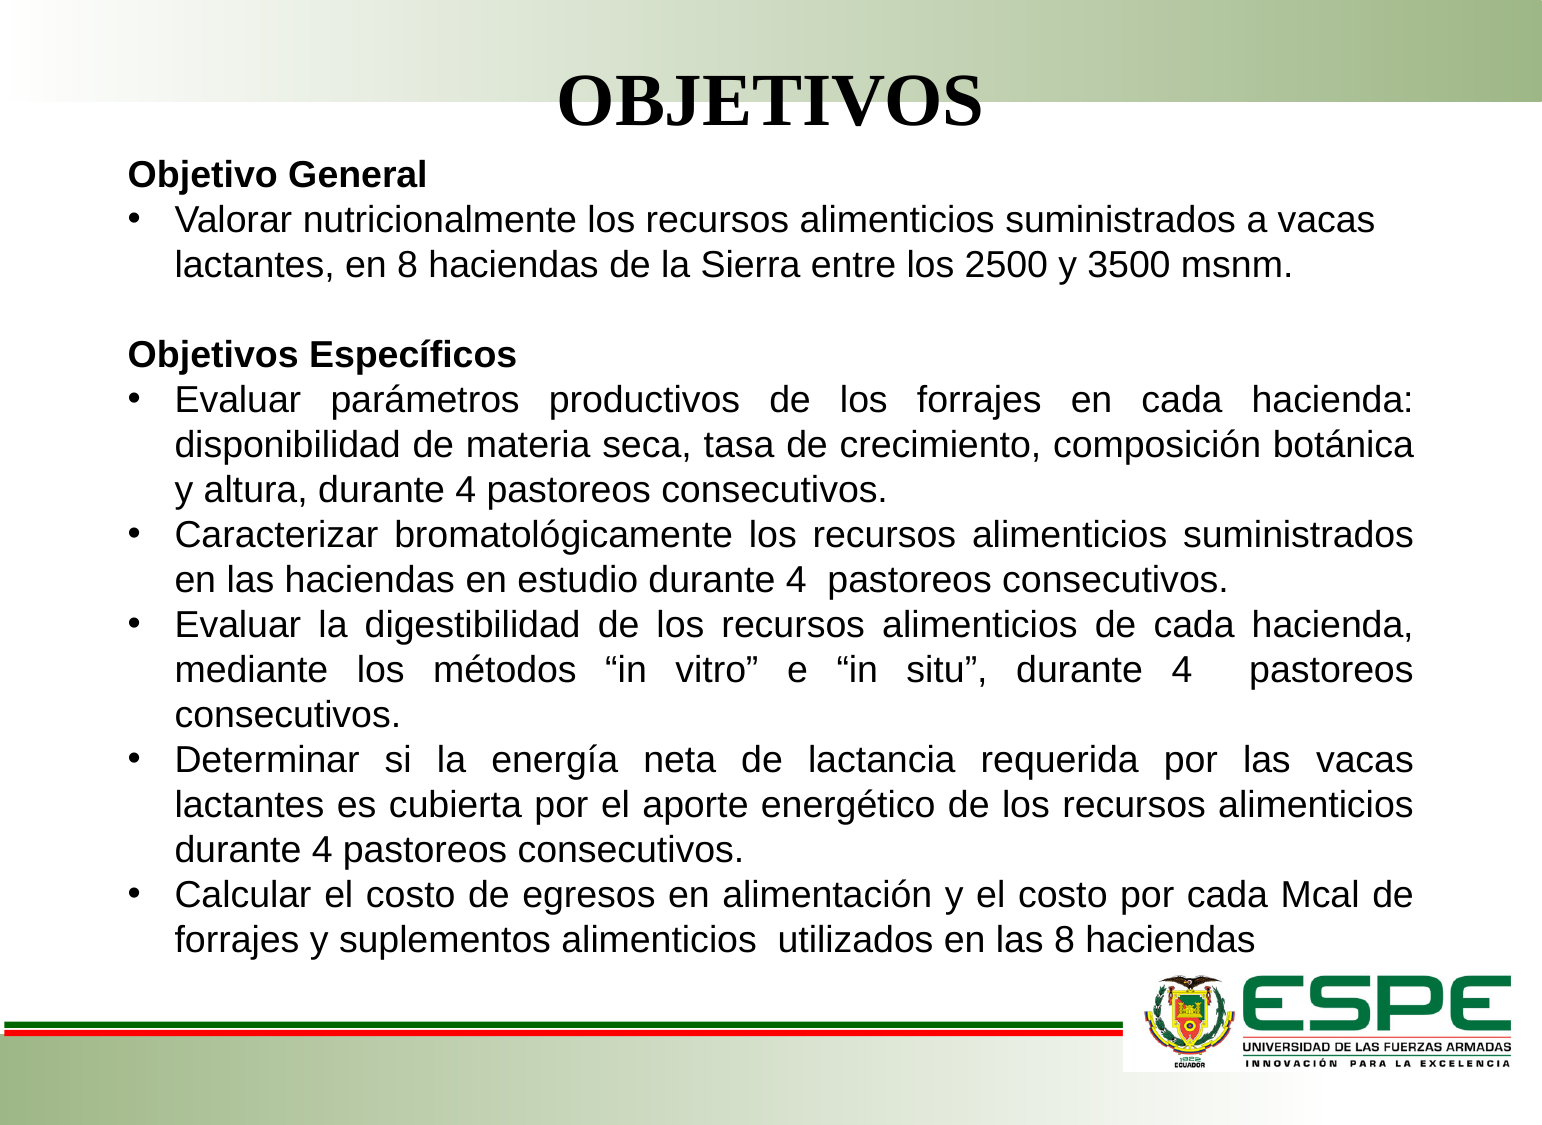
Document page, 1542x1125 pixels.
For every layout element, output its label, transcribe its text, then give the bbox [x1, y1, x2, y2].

text_box Objetivo General Valorar nutricionalmente los recursos alimenticios suministrados a vacas lactantes, en 8 haciendas de la Sierra entre los 2500 y 3500 msnm. Objetivos Específicos Evaluar parámetros productivos de los forrajes en cada hacienda: disponibilidad de materia seca, tasa de crecimiento, composición botánica y altura, durante 4 pastoreos consecutivos. Caracterizar bromatológicamente los recursos alimenticios suministrados en las haciendas en estudio durante 4 pastoreos consecutivos. Evaluar la digestibilidad de los recursos alimenticios de cada hacienda, mediante los métodos “in vitro” e “in situ”, durante 4 pastoreos consecutivos. Determinar si la energía neta de lactancia requerida por las vacas lactantes es cubierta por el aporte energético de los recursos alimenticios durante 4 pastoreos consecutivos. Calcular el costo de egresos en alimentación y el costo por cada Mcal de forrajes y suplementos alimenticios utilizados en las 8 haciendas [112, 142, 1429, 967]
picture [1122, 968, 1537, 1072]
list + [78, 254, 1467, 999]
text_box OBJETIVOS [0, 42, 1542, 148]
